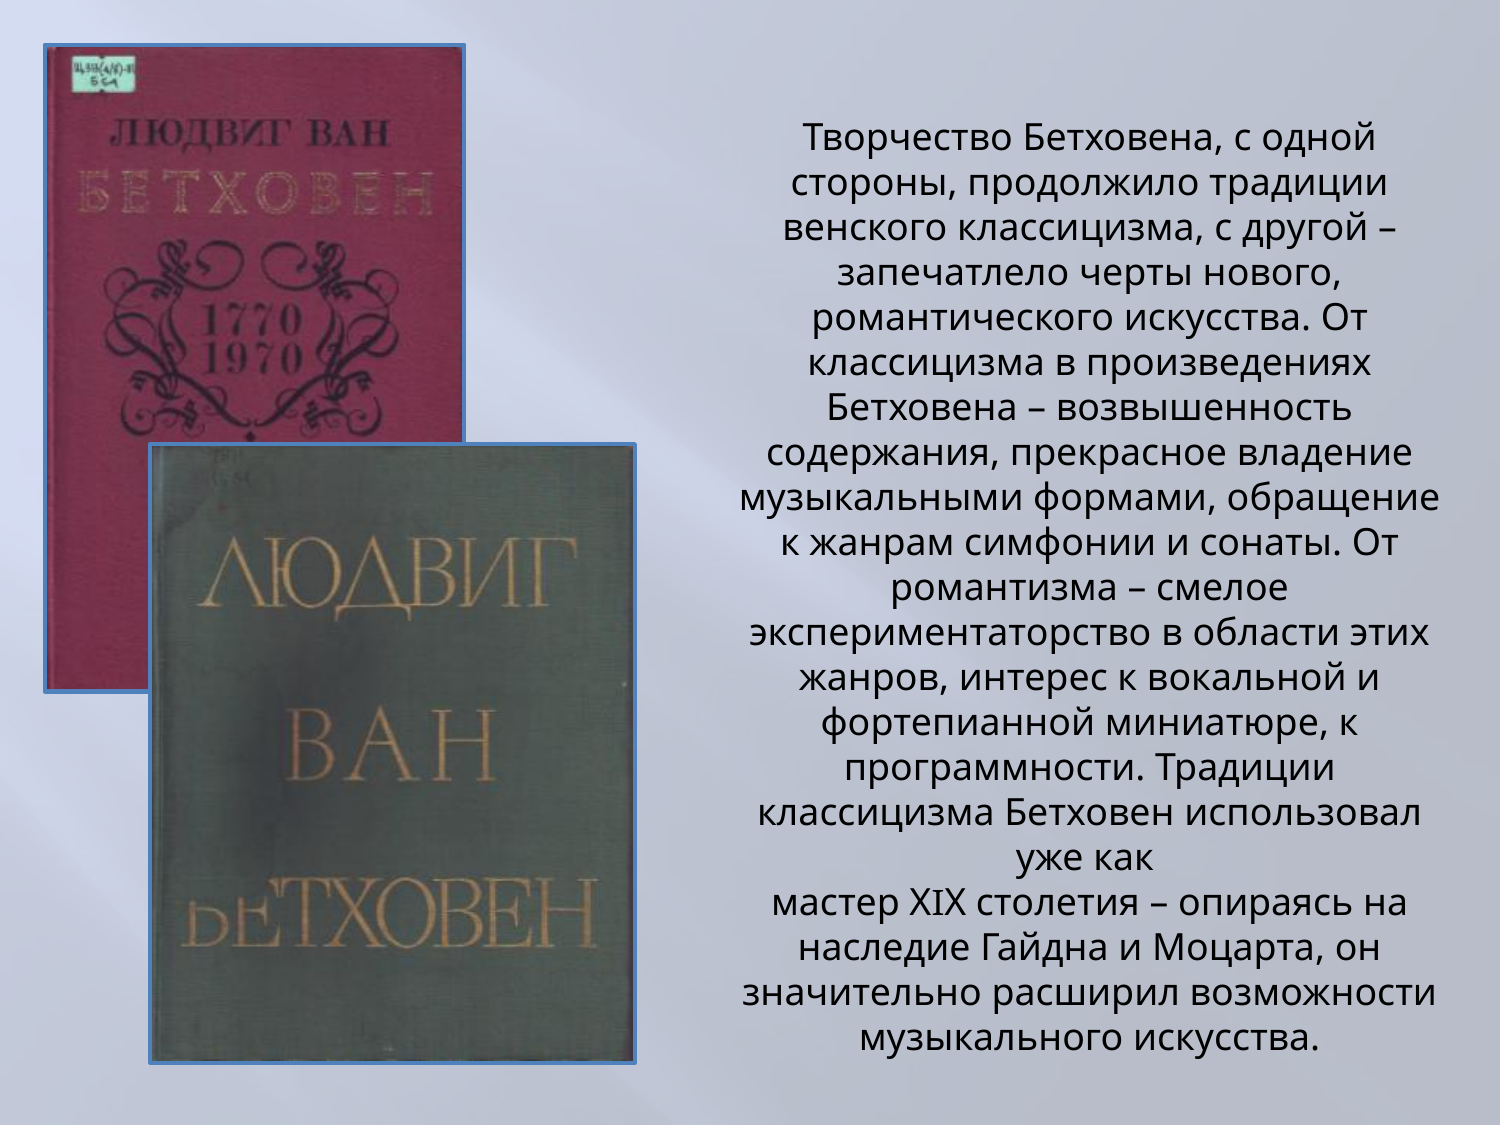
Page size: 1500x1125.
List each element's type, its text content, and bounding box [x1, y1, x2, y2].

picture [46, 46, 633, 1061]
text_box Творчество Бетховена, с одной стороны, продолжило традиции венского классицизма, с другой – запечатлело черты нового, романтического искусства. От классицизма в произведениях Бетховена – возвышенность содержания, прекрасное владение музыкальными формами, обращение к жанрам симфонии и сонаты. От романтизма – смелое экспериментаторство в области этих жанров, интерес к вокальной и фортепианной миниатюре, к программности. Традиции классицизма Бетховен использовал уже как мастер ХIХ столетия – опираясь на наследие Гайдна и Моцарта, он значительно расширил возможности музыкального искусства. [714, 105, 1465, 1066]
